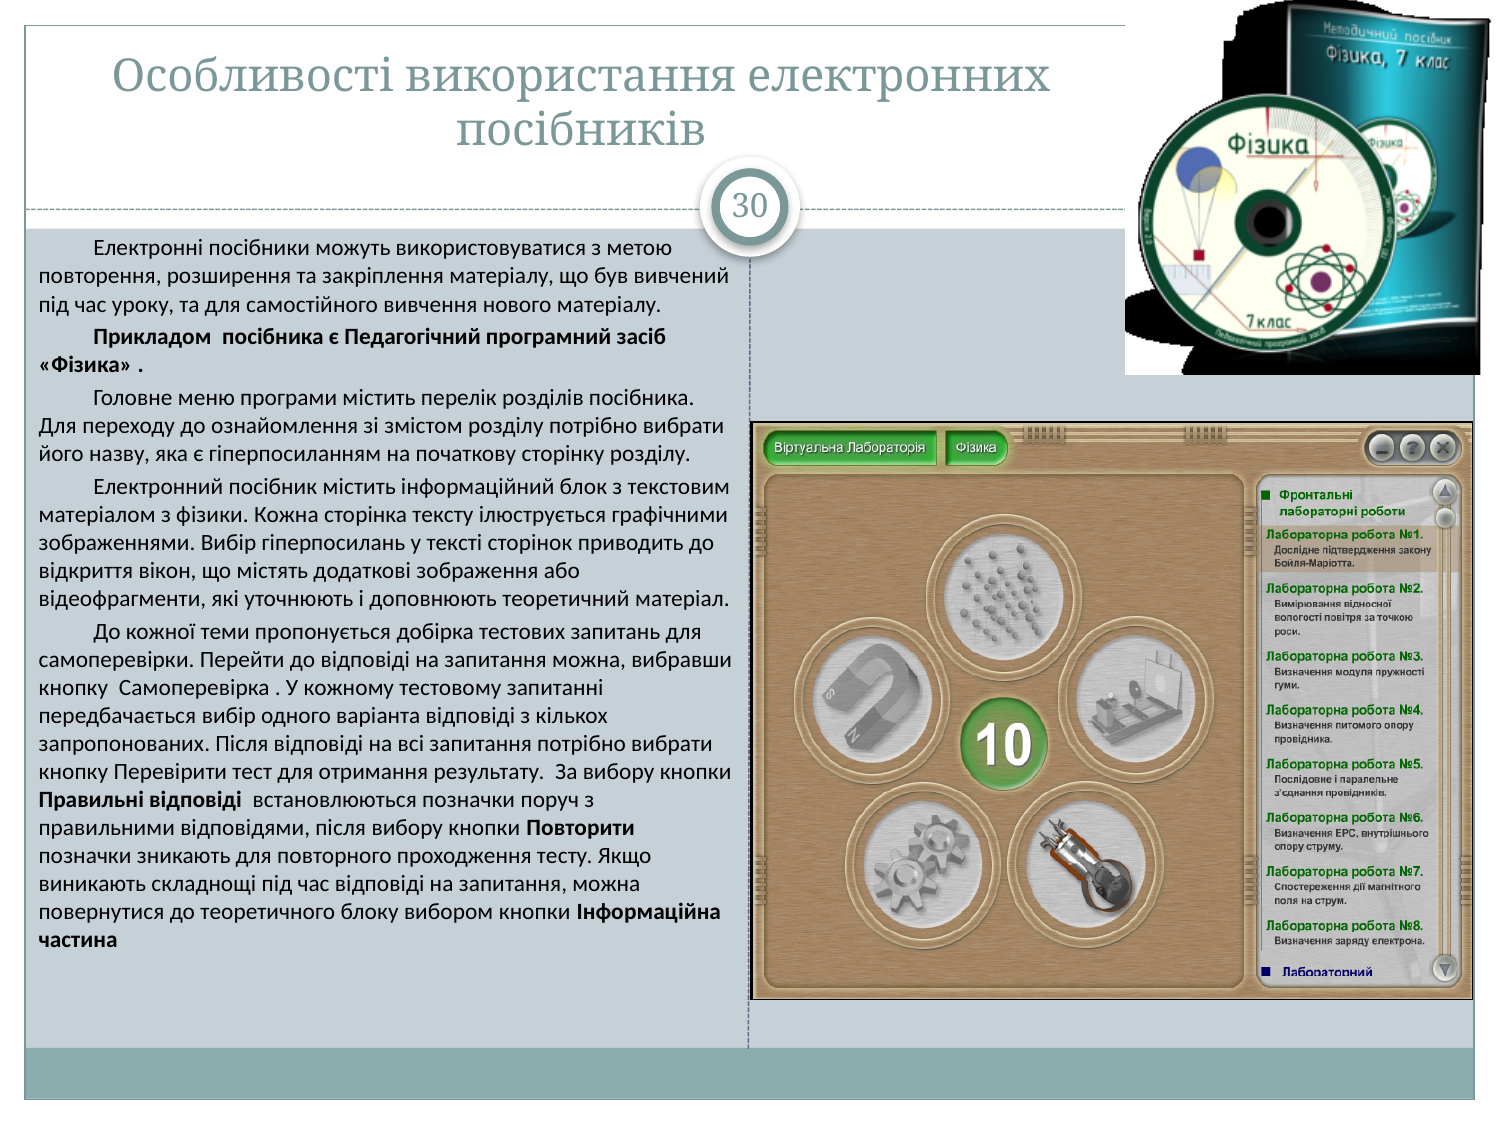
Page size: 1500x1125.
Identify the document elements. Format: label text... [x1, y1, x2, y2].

slide_number 30 [712, 170, 788, 243]
title Особливості використання електронних посібників [49, 37, 1114, 163]
list Електронні посібники можуть використовуватися з метою повторення, розширення та закріплення матеріалу, що був вивчений під час уроку, та для самостійного вивчення нового матеріалу. Прикладом посібника є Педагогічний програмний засіб «Фізика» . Головне меню програми містить перелік розділів посібника. Для переходу до ознайомлення зі змістом розділу потрібно вибрати його назву, яка є гіперпосиланням на початкову сторінку розділу. Електронний посібник містить інформаційний блок з текстовим матеріалом з фізики. Кожна сторінка тексту ілюструється графічними зображеннями. Вибір гіперпосилань у тексті сторінок приводить до відкриття вікон, що містять додаткові зображення або відеофрагменти, які уточнюють і доповнюють теоретичний матеріал. До кожної теми пропонується добірка тестових запитань для самоперевірки. Перейти до відповіді на запитання можна, вибравши кнопку Самоперевірка . У кожному тестовому запитанні передбачається вибір одного варіанта відповіді з кількох запропонованих. Після відповіді на всі запитання потрібно вибрати кнопку Перевірити тест для отримання результату. За вибору кнопки Правильні відповіді встановлюються позначки поруч з правильними відповідями, після вибору кнопки Повторити позначки зникають для повторного проходження тесту. Якщо виникають складнощі під час відповіді на запитання, можна повернутися до теоретичного блоку вибором кнопки Інформаційна частина [23, 224, 751, 1044]
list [1124, 0, 1500, 376]
picture [749, 421, 1473, 1000]
